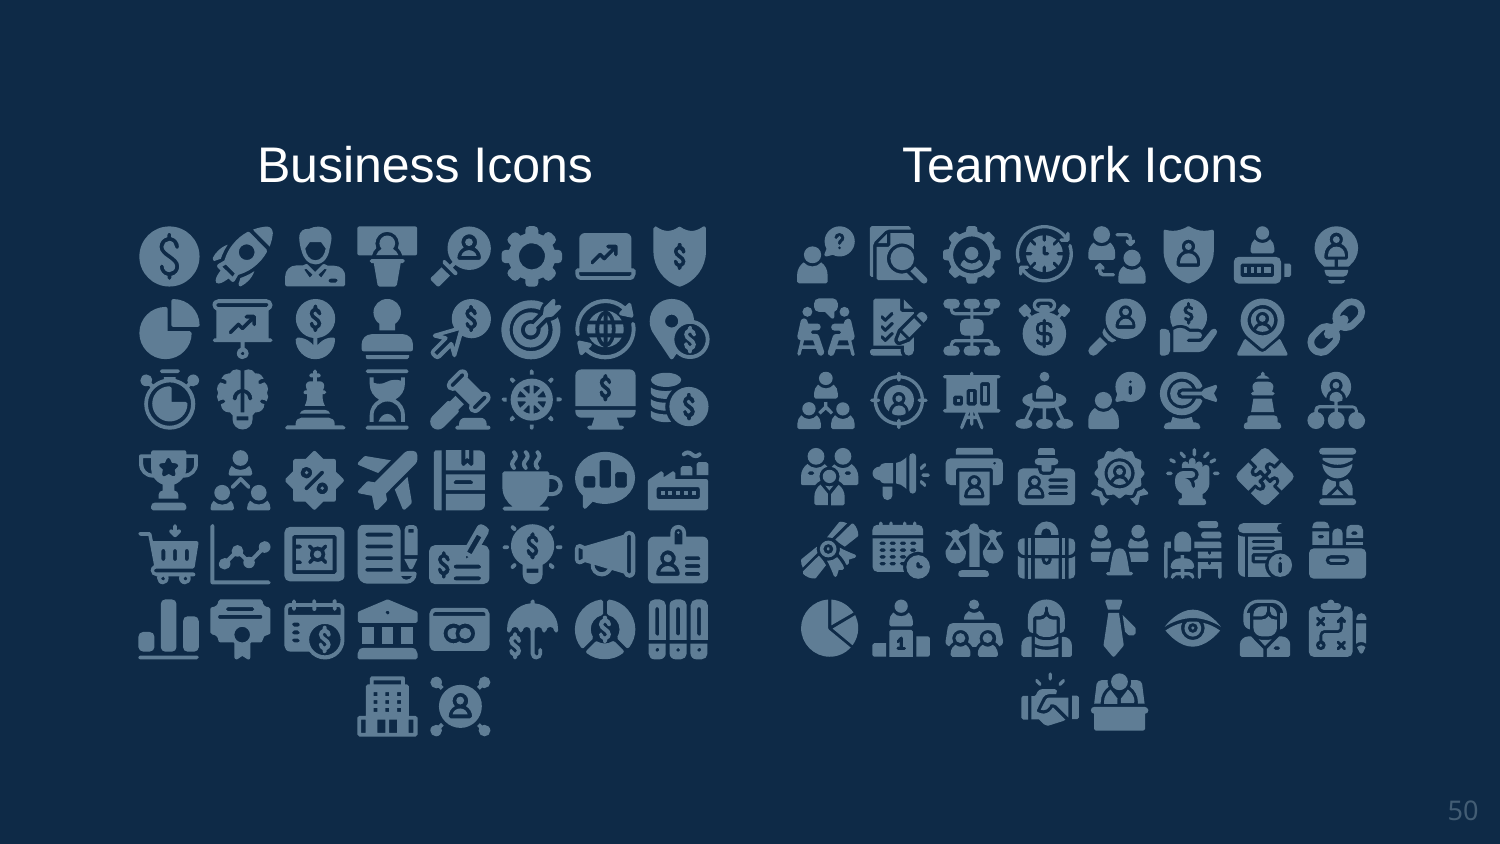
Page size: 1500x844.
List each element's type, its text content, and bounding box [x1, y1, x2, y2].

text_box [1087, 225, 1146, 284]
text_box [1314, 225, 1359, 284]
text_box Teamwork Icons [797, 117, 1369, 197]
text_box [212, 299, 273, 360]
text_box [501, 298, 563, 360]
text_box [357, 524, 418, 584]
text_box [1090, 447, 1149, 506]
text_box [429, 524, 490, 585]
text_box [575, 369, 636, 430]
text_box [357, 599, 418, 660]
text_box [502, 523, 563, 585]
text_box [574, 530, 636, 578]
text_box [210, 449, 271, 511]
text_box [1017, 521, 1076, 579]
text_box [1087, 298, 1147, 357]
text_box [1159, 371, 1218, 430]
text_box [1015, 371, 1074, 430]
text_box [429, 369, 492, 430]
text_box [1165, 447, 1220, 506]
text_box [506, 599, 559, 660]
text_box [212, 226, 273, 287]
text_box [1163, 520, 1222, 580]
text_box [796, 226, 856, 284]
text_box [1239, 599, 1291, 658]
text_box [138, 599, 200, 660]
text_box [216, 369, 269, 430]
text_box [1103, 599, 1136, 658]
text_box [139, 298, 200, 360]
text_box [139, 369, 200, 430]
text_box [365, 369, 410, 430]
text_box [284, 599, 345, 660]
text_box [138, 523, 200, 585]
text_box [284, 226, 346, 287]
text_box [869, 225, 929, 284]
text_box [1159, 298, 1218, 356]
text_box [1017, 298, 1071, 357]
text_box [284, 450, 345, 511]
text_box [138, 450, 199, 511]
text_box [1164, 609, 1222, 648]
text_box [647, 450, 709, 511]
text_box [1243, 371, 1282, 430]
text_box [872, 452, 931, 501]
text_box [872, 599, 931, 658]
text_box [284, 369, 346, 430]
text_box [139, 226, 200, 287]
text_box [575, 451, 636, 509]
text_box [1021, 599, 1073, 658]
text_box [1307, 298, 1366, 356]
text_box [796, 371, 855, 430]
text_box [429, 607, 490, 652]
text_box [945, 522, 1004, 578]
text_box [800, 521, 859, 579]
text_box [943, 298, 1001, 356]
text_box [357, 676, 418, 737]
text_box [210, 599, 271, 660]
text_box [869, 371, 928, 430]
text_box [574, 599, 636, 660]
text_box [649, 298, 710, 360]
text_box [869, 298, 928, 356]
text_box [653, 226, 706, 287]
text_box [942, 371, 1001, 430]
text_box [573, 298, 638, 360]
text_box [1090, 673, 1149, 731]
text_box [1318, 447, 1357, 506]
text_box [430, 298, 491, 360]
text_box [502, 449, 564, 511]
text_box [1015, 224, 1074, 283]
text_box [210, 523, 271, 585]
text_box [1236, 298, 1288, 356]
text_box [1307, 371, 1366, 430]
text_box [648, 599, 708, 660]
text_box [650, 372, 709, 427]
text_box [575, 233, 636, 280]
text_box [357, 450, 418, 511]
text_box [1090, 524, 1149, 576]
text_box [1237, 522, 1293, 578]
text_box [942, 225, 1001, 284]
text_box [357, 226, 418, 287]
slide_number 50 [1403, 779, 1494, 844]
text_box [430, 676, 491, 737]
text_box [284, 526, 345, 582]
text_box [945, 599, 1004, 658]
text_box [430, 226, 492, 287]
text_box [1017, 447, 1076, 506]
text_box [1235, 447, 1295, 506]
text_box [945, 447, 1004, 506]
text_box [800, 599, 859, 658]
text_box [295, 298, 336, 360]
text_box [501, 226, 563, 287]
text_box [872, 521, 931, 580]
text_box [1308, 599, 1367, 658]
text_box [361, 298, 414, 360]
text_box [1308, 521, 1367, 579]
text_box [1021, 672, 1080, 726]
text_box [433, 449, 486, 511]
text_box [647, 524, 709, 584]
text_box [1163, 226, 1215, 284]
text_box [501, 369, 563, 430]
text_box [1087, 371, 1146, 430]
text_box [1233, 225, 1292, 284]
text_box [796, 298, 856, 357]
text_box Business Icons [139, 117, 711, 197]
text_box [800, 447, 859, 506]
